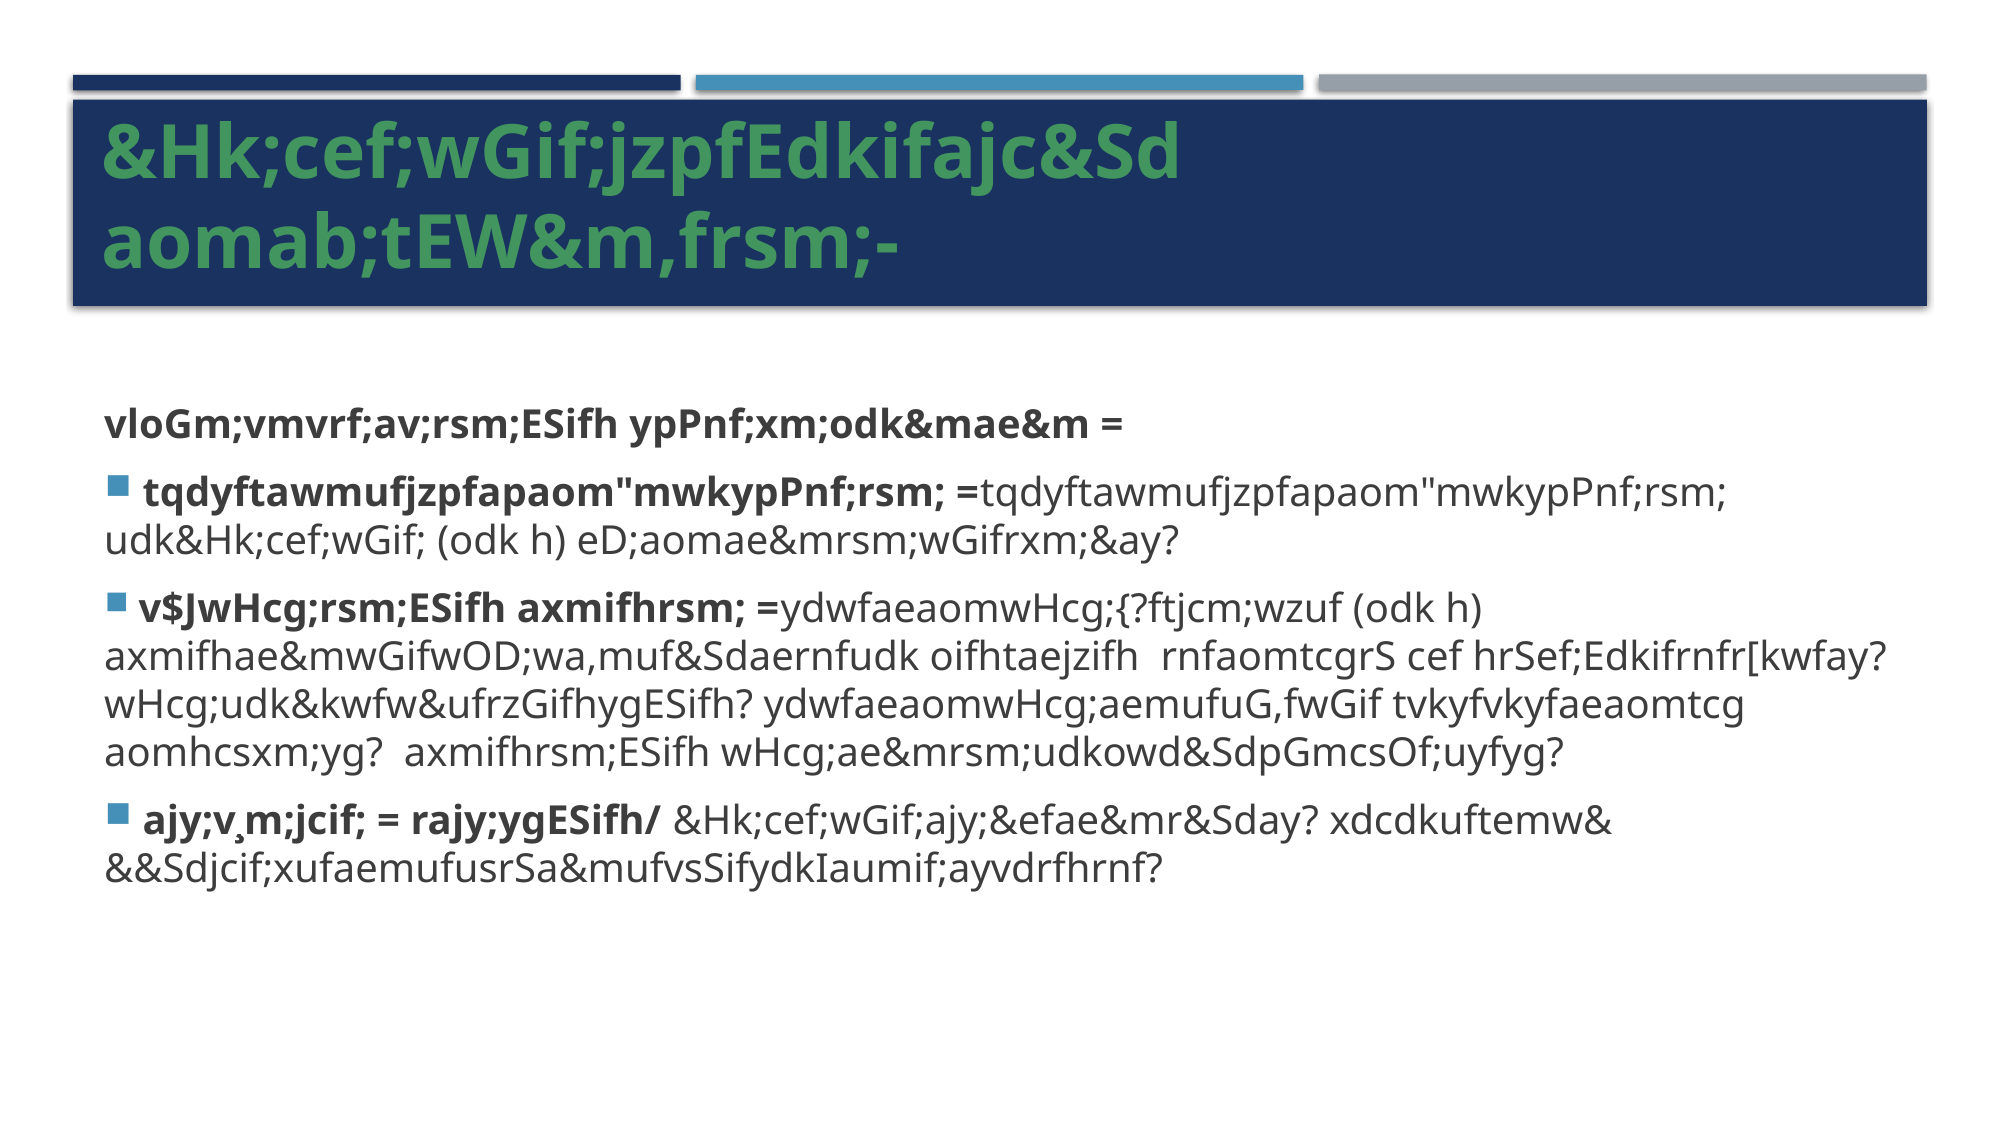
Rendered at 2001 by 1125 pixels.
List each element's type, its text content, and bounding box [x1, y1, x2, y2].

text_box &Hk;cef;wGif;jzpfEdkifajc&Sdaomab;tEW&m,frsm;- [86, 171, 1239, 291]
list vloGm;vmvrf;av;rsm;ESifh ypPnf;xm;odk&mae&m = tqdyftawmufjzpfapaom"mwkypPnf;rsm; =tqdyftawmufjzpfapaom"mwkypPnf;rsm; udk&Hk;cef;wGif; (odk h) eD;aomae&mrsm;wGifrxm;&ay? v$JwHcg;rsm;ESifh axmifhrsm; =ydwfaeaomwHcg;{?ftjcm;wzuf (odk h) axmifhae&mwGifwOD;wa,muf&Sdaernfudk oifhtaejzifh rnfaomtcgrS cef hrSef;Edkifrnfr[kwfay? wHcg;udk&kwfw&ufrzGifhygESifh? ydwfaeaomwHcg;aemufuG,fwGif tvkyfvkyfaeaomtcg aomhcsxm;yg? axmifhrsm;ESifh wHcg;ae&mrsm;udkowd&SdpGmcsOf;uyfyg? ajy;v¸m;jcif; = rajy;ygESifh/ &Hk;cef;wGif;ajy;&efae&mr&Sday? xdcdkuftemw& &&Sdjcif;xufaemufusrSa&mufvsSifydkIaumif;ayvdrfhrnf? [78, 323, 1913, 919]
